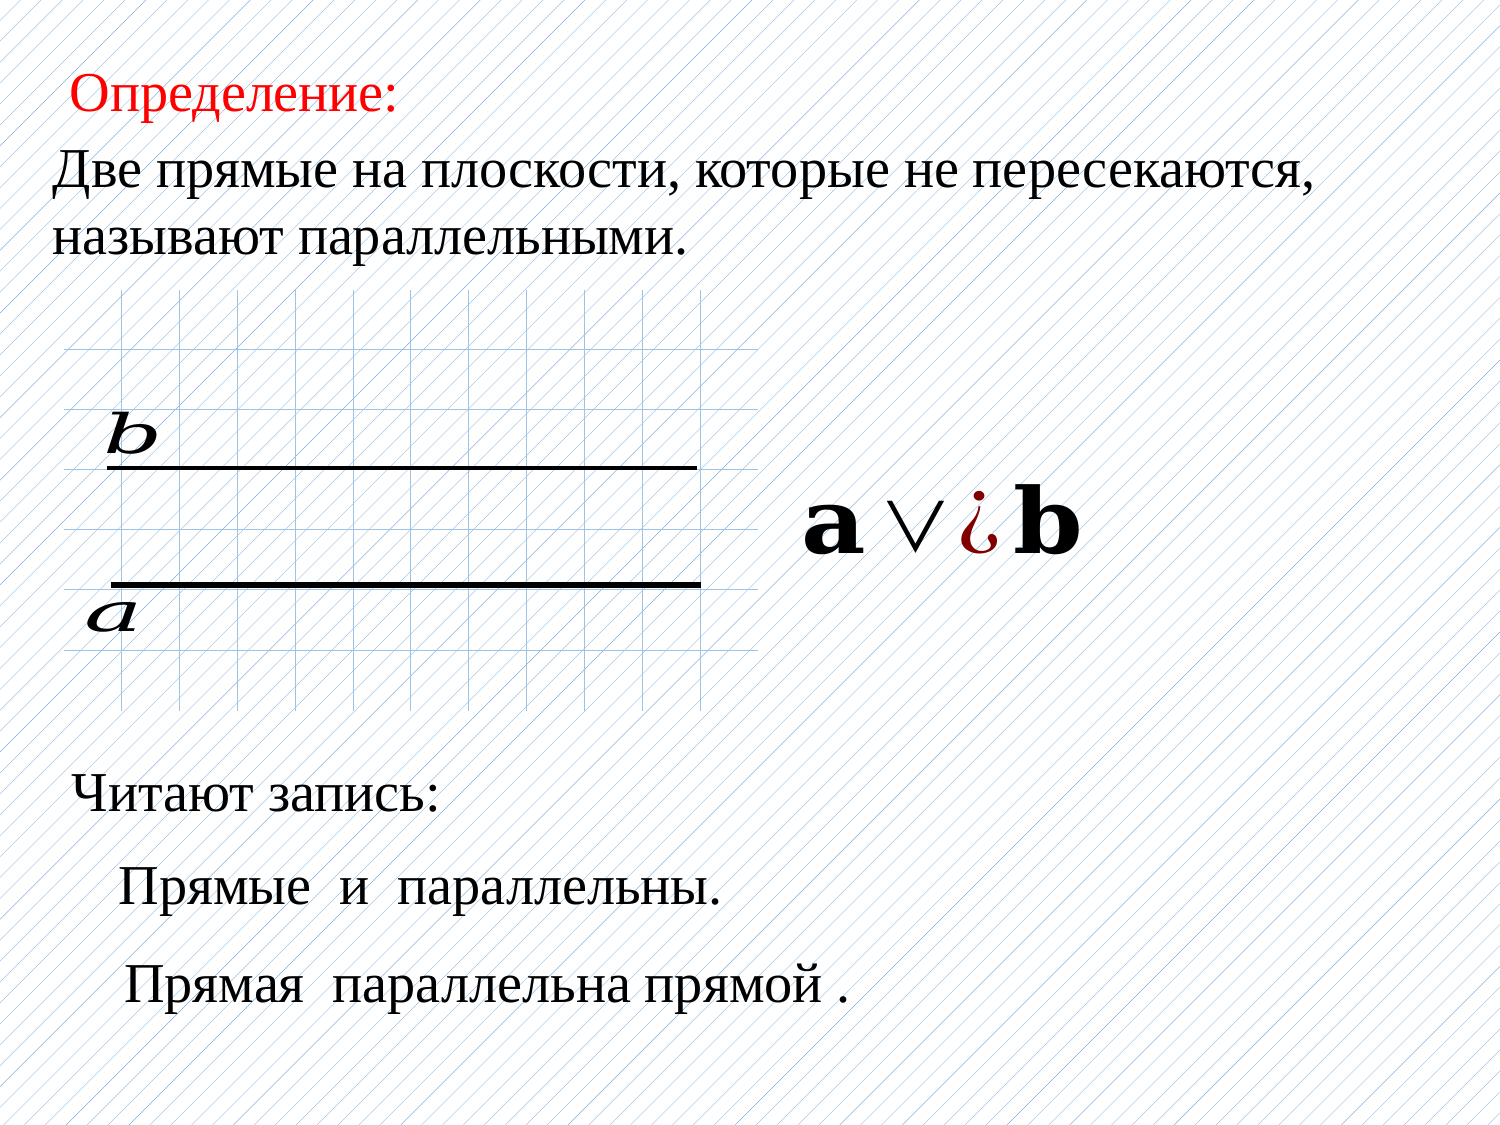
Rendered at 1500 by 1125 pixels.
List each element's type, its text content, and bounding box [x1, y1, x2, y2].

table_cell [585, 651, 642, 711]
table_cell [122, 651, 179, 711]
table_cell [701, 470, 758, 529]
table_cell [180, 651, 237, 711]
table_cell [64, 651, 121, 711]
table_header [585, 290, 642, 349]
table_cell [180, 590, 237, 650]
table_cell [64, 350, 121, 409]
table_cell [238, 410, 295, 466]
table_header [354, 290, 410, 349]
table_cell [180, 530, 237, 582]
table_cell [527, 590, 584, 650]
table_cell [122, 470, 179, 529]
table_cell [469, 651, 526, 711]
table_cell [527, 530, 584, 582]
text_box Две прямые на плоскости, которые не пересекаются, называют параллельными. [52, 130, 1447, 266]
table_cell [354, 530, 410, 582]
table_cell [643, 470, 700, 529]
table_cell [64, 470, 121, 529]
table_header [296, 290, 353, 349]
table_cell [411, 470, 468, 529]
table_header [527, 290, 584, 349]
table_cell [701, 410, 758, 469]
table_cell [180, 410, 237, 466]
table_cell [122, 350, 179, 409]
table_cell [527, 350, 584, 409]
table_cell [122, 410, 179, 466]
table_cell [585, 530, 642, 582]
table_cell [527, 651, 584, 711]
table_cell [296, 470, 353, 529]
table_cell [469, 590, 526, 650]
table_cell [701, 350, 758, 409]
table_cell [585, 410, 642, 466]
text_box Определение: [54, 48, 415, 131]
table_cell [643, 651, 700, 711]
table_header [180, 290, 237, 349]
table_cell [296, 590, 353, 650]
table_cell [122, 590, 179, 650]
table_cell [238, 530, 295, 582]
table_header [643, 290, 700, 349]
table_cell [354, 350, 410, 409]
table_cell [469, 350, 526, 409]
text_box Читают запись: [56, 747, 457, 830]
table_cell [701, 590, 758, 650]
table_cell [296, 350, 353, 409]
table_cell [238, 350, 295, 409]
table_header [411, 290, 468, 349]
table_cell [64, 410, 121, 469]
table_cell [122, 530, 179, 582]
table_header [701, 290, 758, 349]
table_header [64, 290, 121, 349]
table_cell [527, 410, 584, 466]
table_cell [64, 590, 121, 650]
table_header [238, 290, 295, 349]
table_cell [296, 530, 353, 582]
table_cell [411, 350, 468, 409]
table_cell [238, 590, 295, 650]
table_cell [585, 470, 642, 529]
table_cell [411, 590, 468, 650]
table_cell [411, 410, 468, 466]
table_header [122, 290, 179, 349]
table_cell [354, 410, 410, 466]
table_cell [296, 651, 353, 711]
table_cell [411, 651, 468, 711]
table_cell [701, 530, 758, 589]
table_cell [469, 410, 526, 466]
table_cell [643, 350, 700, 409]
table_cell [354, 651, 410, 711]
table_cell [643, 530, 700, 582]
table_cell [469, 470, 526, 529]
table_cell [238, 470, 295, 529]
table_header [469, 290, 526, 349]
table_cell [180, 350, 237, 409]
table_cell [585, 350, 642, 409]
table_cell [64, 530, 121, 589]
table_cell [585, 590, 642, 650]
table_cell [527, 470, 584, 529]
table_cell [180, 470, 237, 529]
table_cell [354, 590, 410, 650]
table_cell [643, 590, 700, 650]
table_cell [411, 530, 468, 582]
table_cell [701, 651, 758, 711]
table_cell [354, 470, 410, 529]
table_cell [238, 651, 295, 711]
table_cell [469, 530, 526, 582]
table_cell [643, 410, 700, 469]
table_cell [296, 410, 353, 466]
